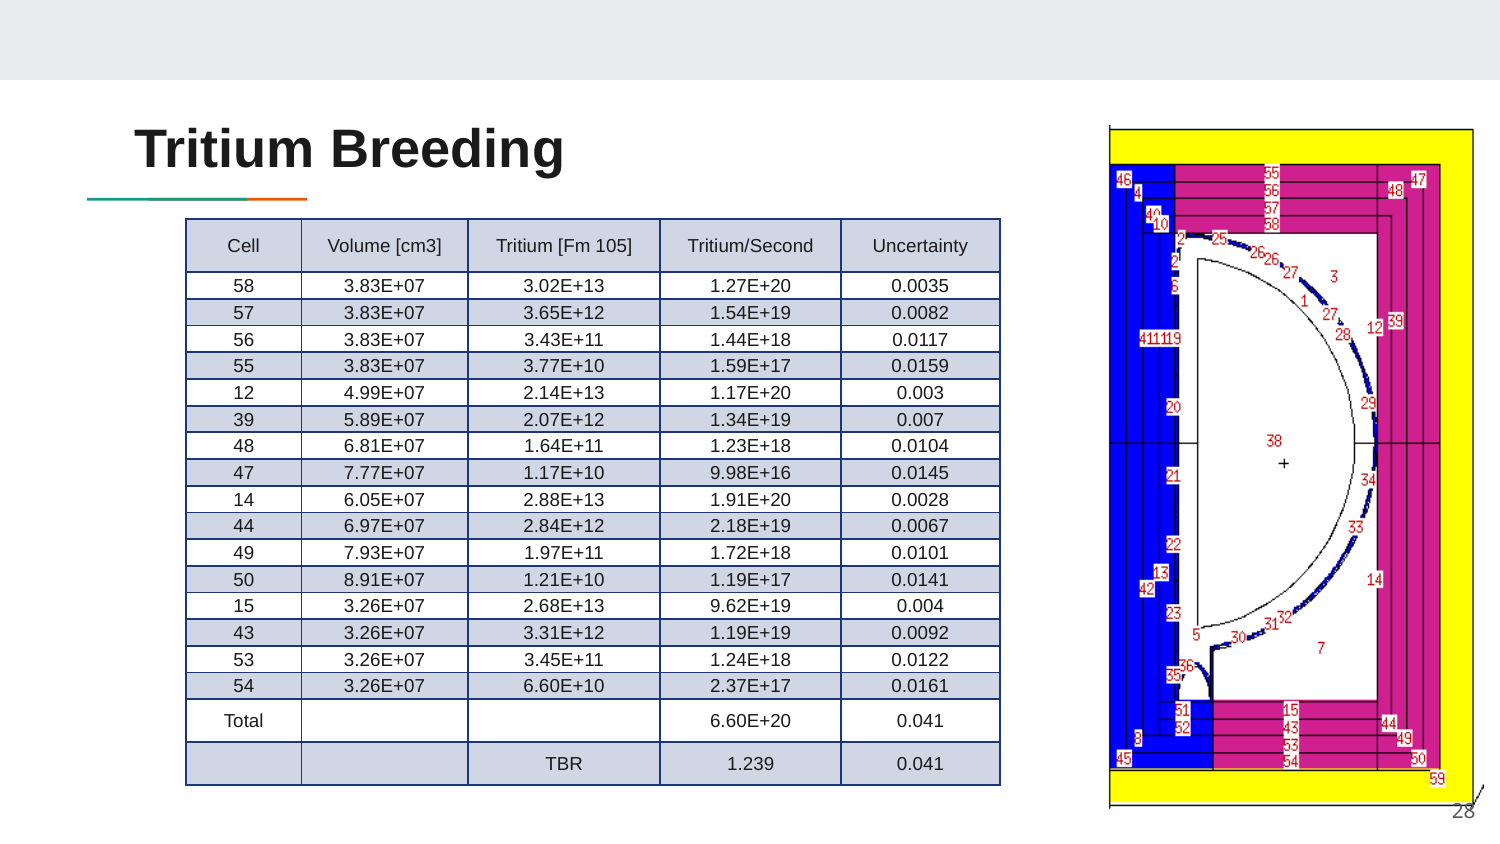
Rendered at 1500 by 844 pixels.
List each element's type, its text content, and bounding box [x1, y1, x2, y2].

table_cell 3.26E+07 [302, 673, 467, 698]
table_cell 4.99E+07 [302, 380, 467, 405]
table_cell 1.239 [661, 743, 840, 784]
table_cell 6.81E+07 [302, 433, 467, 458]
table_cell Total [187, 700, 301, 741]
table_cell 47 [187, 460, 301, 485]
table_cell 15 [187, 593, 301, 618]
table_cell 0.0117 [842, 326, 999, 351]
table_cell 44 [187, 513, 301, 538]
table_cell 49 [187, 540, 301, 565]
table_cell 3.26E+07 [302, 620, 467, 645]
picture [1098, 125, 1484, 813]
table_cell 54 [187, 673, 301, 698]
table_cell 1.34E+19 [661, 407, 840, 431]
table_cell TBR [469, 743, 659, 784]
table_cell 1.17E+20 [661, 380, 840, 405]
table_cell 0.003 [842, 380, 999, 405]
table_cell 0.0082 [842, 300, 999, 325]
table_cell 1.97E+11 [469, 540, 659, 565]
table_cell [187, 743, 301, 784]
table_cell [469, 700, 659, 741]
table_cell 1.23E+18 [661, 433, 840, 458]
table_header Uncertainty [842, 220, 999, 271]
table_cell 3.43E+11 [469, 326, 659, 351]
table_cell 5.89E+07 [302, 407, 467, 431]
table_cell 0.004 [842, 593, 999, 618]
table_cell 50 [187, 567, 301, 592]
table_cell 1.17E+10 [469, 460, 659, 485]
table_cell 0.0161 [842, 673, 999, 698]
table_cell 53 [187, 647, 301, 672]
table_cell 3.83E+07 [302, 353, 467, 378]
title Tritium Breeding [119, 98, 1381, 187]
table_cell 0.0067 [842, 513, 999, 538]
table_cell 1.91E+20 [661, 487, 840, 512]
table_cell 2.84E+12 [469, 513, 659, 538]
table_cell 3.26E+07 [302, 593, 467, 618]
table_cell 0.0159 [842, 353, 999, 378]
table_header Volume [cm3] [302, 220, 467, 271]
table_cell [302, 700, 467, 741]
table_cell 9.62E+19 [661, 593, 840, 618]
table_cell 1.24E+18 [661, 647, 840, 672]
table_cell 3.26E+07 [302, 647, 467, 672]
table_header Tritium/Second [661, 220, 840, 271]
table_cell 2.14E+13 [469, 380, 659, 405]
table_cell 39 [187, 407, 301, 431]
table_cell 3.83E+07 [302, 300, 467, 325]
table_cell 6.60E+20 [661, 700, 840, 741]
table_cell 0.041 [842, 700, 999, 741]
table_cell 0.041 [842, 743, 999, 784]
table_cell 58 [187, 273, 301, 298]
table_cell 0.0141 [842, 567, 999, 592]
table_cell 3.65E+12 [469, 300, 659, 325]
table_cell 2.07E+12 [469, 407, 659, 431]
table_cell 3.31E+12 [469, 620, 659, 645]
table_cell 1.54E+19 [661, 300, 840, 325]
table_cell 48 [187, 433, 301, 458]
table_cell 2.68E+13 [469, 593, 659, 618]
table_cell 43 [187, 620, 301, 645]
table_cell 1.21E+10 [469, 567, 659, 592]
table_cell 2.18E+19 [661, 513, 840, 538]
table_cell 3.83E+07 [302, 326, 467, 351]
table_cell 0.0101 [842, 540, 999, 565]
table_cell 1.64E+11 [469, 433, 659, 458]
table_cell 3.83E+07 [302, 273, 467, 298]
table_cell 0.0104 [842, 433, 999, 458]
table_cell 1.59E+17 [661, 353, 840, 378]
table_cell 3.77E+10 [469, 353, 659, 378]
table_cell 6.60E+10 [469, 673, 659, 698]
table_cell 12 [187, 380, 301, 405]
table_cell 57 [187, 300, 301, 325]
table_header Cell [187, 220, 301, 271]
table_cell 3.02E+13 [469, 273, 659, 298]
table_cell 0.0092 [842, 620, 999, 645]
table_cell 1.72E+18 [661, 540, 840, 565]
table_cell 2.37E+17 [661, 673, 840, 698]
slide_number 28 [1400, 779, 1491, 844]
table_cell 14 [187, 487, 301, 512]
table_cell 2.88E+13 [469, 487, 659, 512]
table_cell 7.77E+07 [302, 460, 467, 485]
table_cell [302, 743, 467, 784]
table_cell 3.45E+11 [469, 647, 659, 672]
table_cell 9.98E+16 [661, 460, 840, 485]
table_cell 1.19E+17 [661, 567, 840, 592]
table_header Tritium [Fm 105] [469, 220, 659, 271]
table_cell 6.97E+07 [302, 513, 467, 538]
table_cell 0.007 [842, 407, 999, 431]
table_cell 0.0035 [842, 273, 999, 298]
table_cell 0.0122 [842, 647, 999, 672]
table_cell 56 [187, 326, 301, 351]
table_cell 1.19E+19 [661, 620, 840, 645]
table_cell 55 [187, 353, 301, 378]
table_cell 0.0145 [842, 460, 999, 485]
table_cell 1.44E+18 [661, 326, 840, 351]
table_cell 0.0028 [842, 487, 999, 512]
table_cell 7.93E+07 [302, 540, 467, 565]
table_cell 1.27E+20 [661, 273, 840, 298]
table_cell 8.91E+07 [302, 567, 467, 592]
table_cell 6.05E+07 [302, 487, 467, 512]
